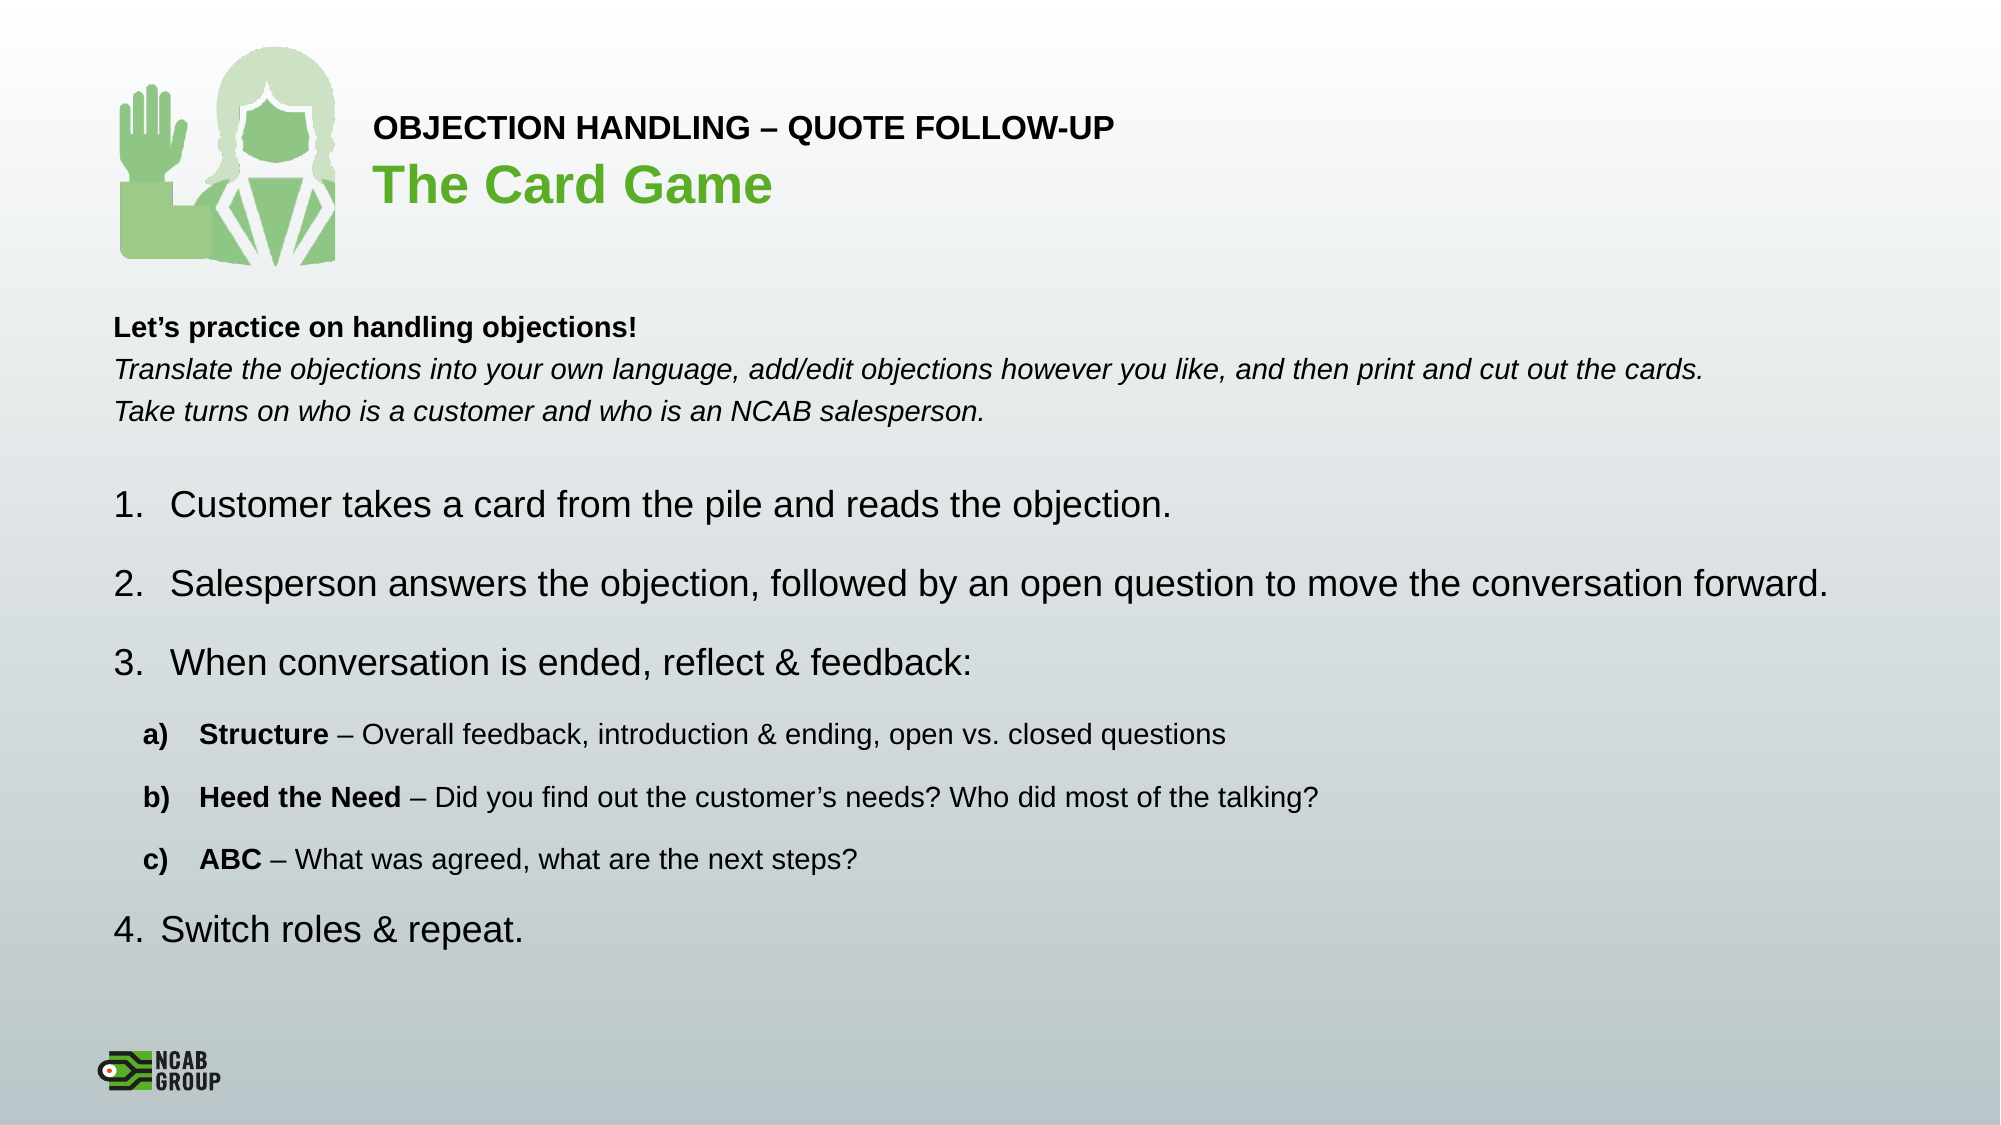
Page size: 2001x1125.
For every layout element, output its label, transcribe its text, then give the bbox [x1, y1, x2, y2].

text_box Let’s practice on handling objections! Translate the objections into your own language, add/edit objections however you like, and then print and cut out the cards. Take turns on who is a customer and who is an NCAB salesperson. [98, 294, 1918, 435]
picture [95, 41, 336, 266]
list Customer takes a card from the pile and reads the objection. Salesperson answers the objection, followed by an open question to move the conversation forward. When conversation is ended, reflect & feedback: Structure – Overall feedback, introduction & ending, open vs. closed questions Heed the Need – Did you find out the customer’s needs? Who did most of the talking? ABC – What was agreed, what are the next steps? Switch roles & repeat. [98, 463, 1902, 1016]
title The Card Game [357, 154, 1902, 278]
list Objection handling – Quote follow-up [357, 59, 1902, 154]
